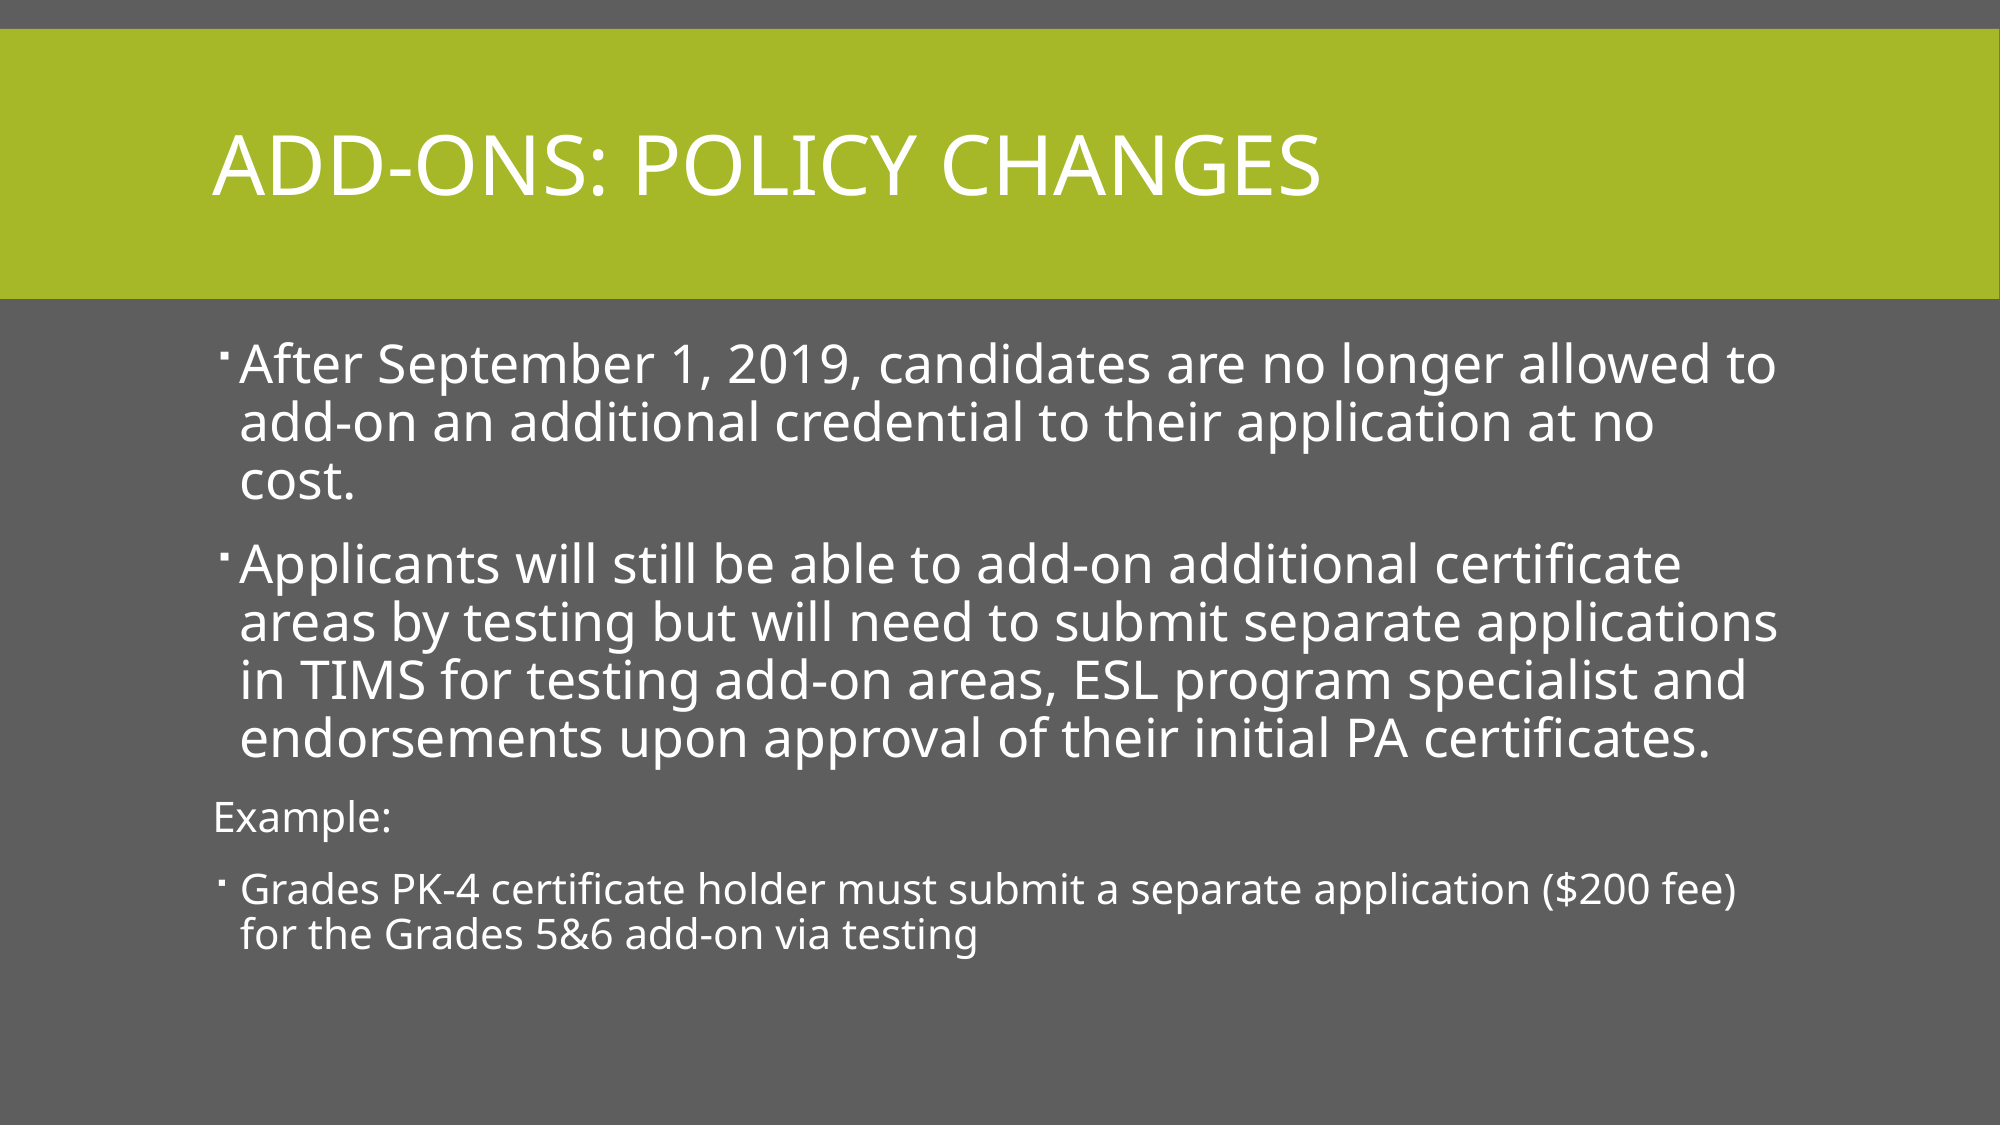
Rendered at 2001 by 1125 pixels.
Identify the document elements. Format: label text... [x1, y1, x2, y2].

title Add-ons: POLICY changes [197, 46, 1803, 295]
list After September 1, 2019, candidates are no longer allowed to add-on an additional credential to their application at no cost. Applicants will still be able to add-on additional certificate areas by testing but will need to submit separate applications in TIMS for testing add-on areas, ESL program specialist and endorsements upon approval of their initial PA certificates. Example: Grades PK-4 certificate holder must submit a separate application ($200 fee) for the Grades 5&6 add-on via testing [197, 329, 1803, 1020]
